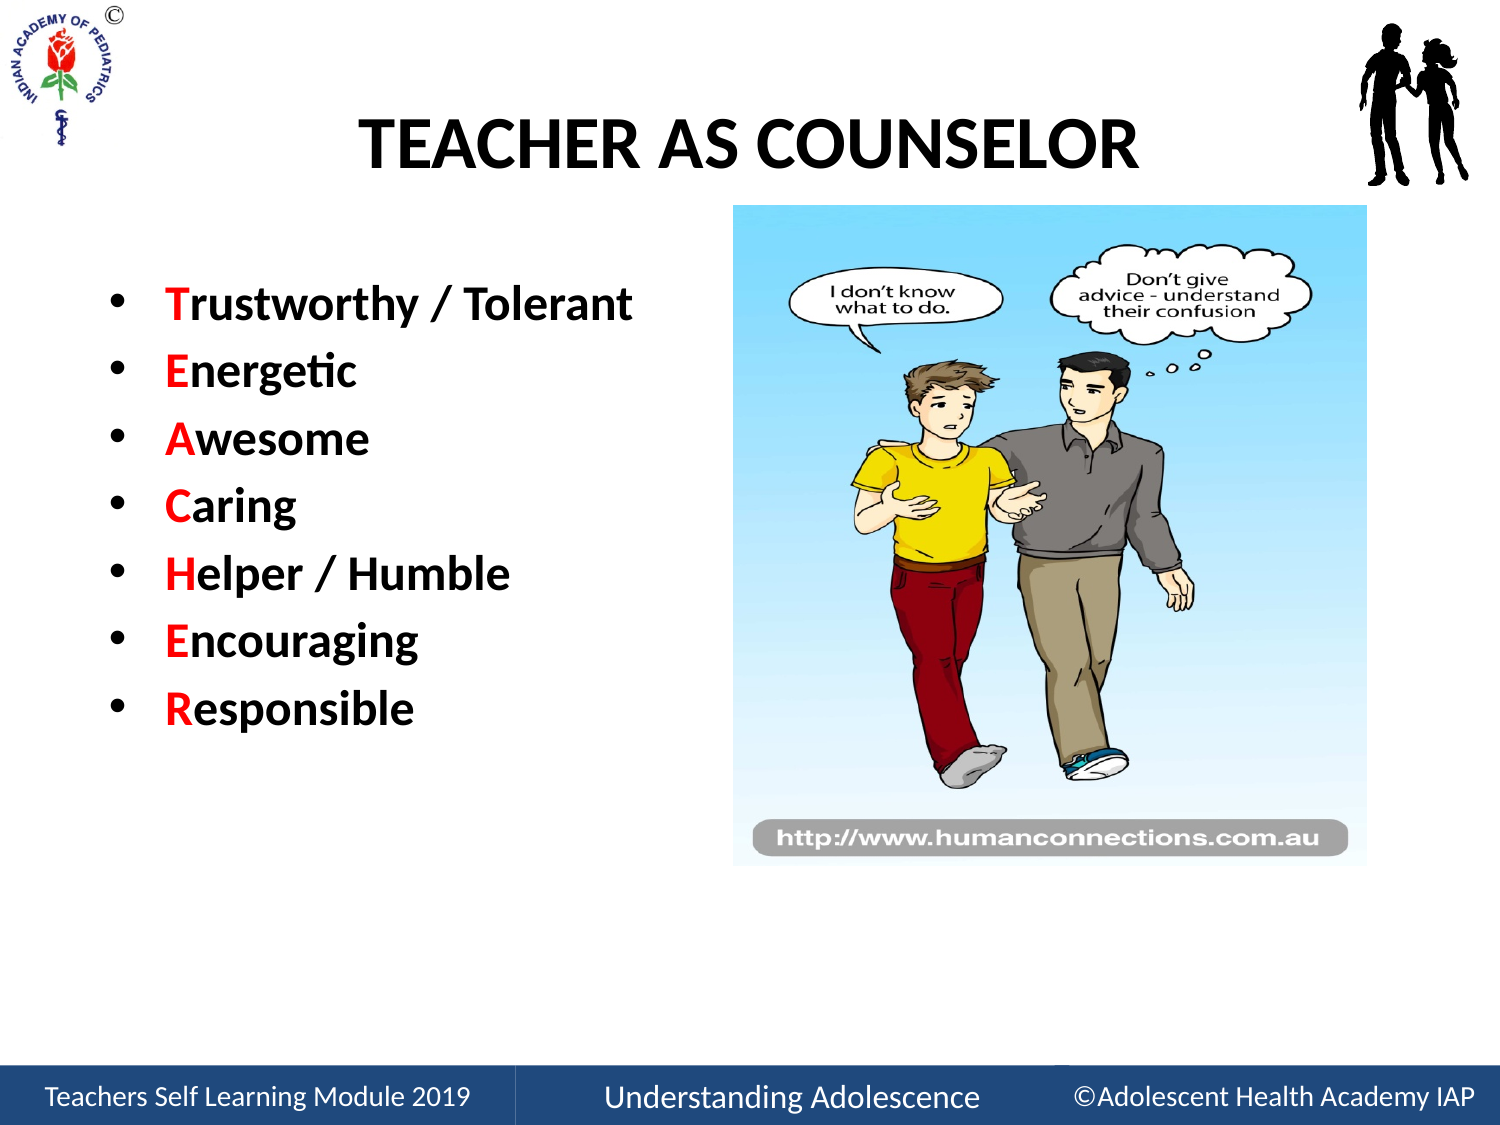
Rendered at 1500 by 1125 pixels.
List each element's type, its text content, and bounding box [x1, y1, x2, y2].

picture [0, 0, 124, 147]
list Trustworthy / Tolerant Energetic Awesome Caring Helper / Humble Encouraging Responsible [75, 262, 1425, 1005]
title TEACHER AS COUNSELOR [75, 45, 1425, 233]
picture [733, 205, 1367, 866]
